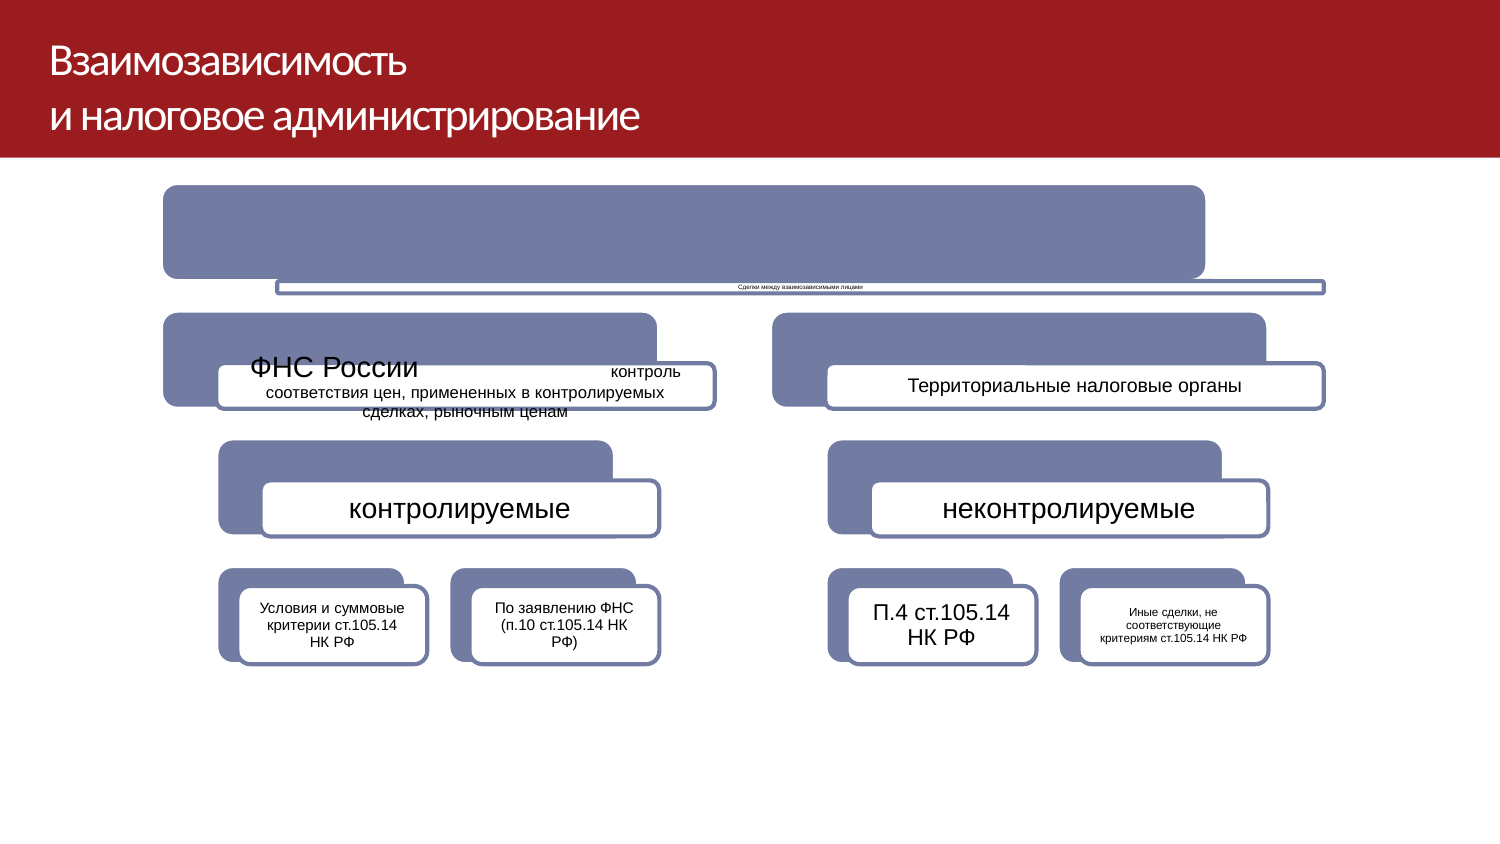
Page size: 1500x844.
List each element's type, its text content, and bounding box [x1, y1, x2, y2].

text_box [15, 182, 1470, 793]
title Взаимозависимость и налоговое администрирование [40, 23, 1371, 89]
text_box [0, 0, 1500, 160]
